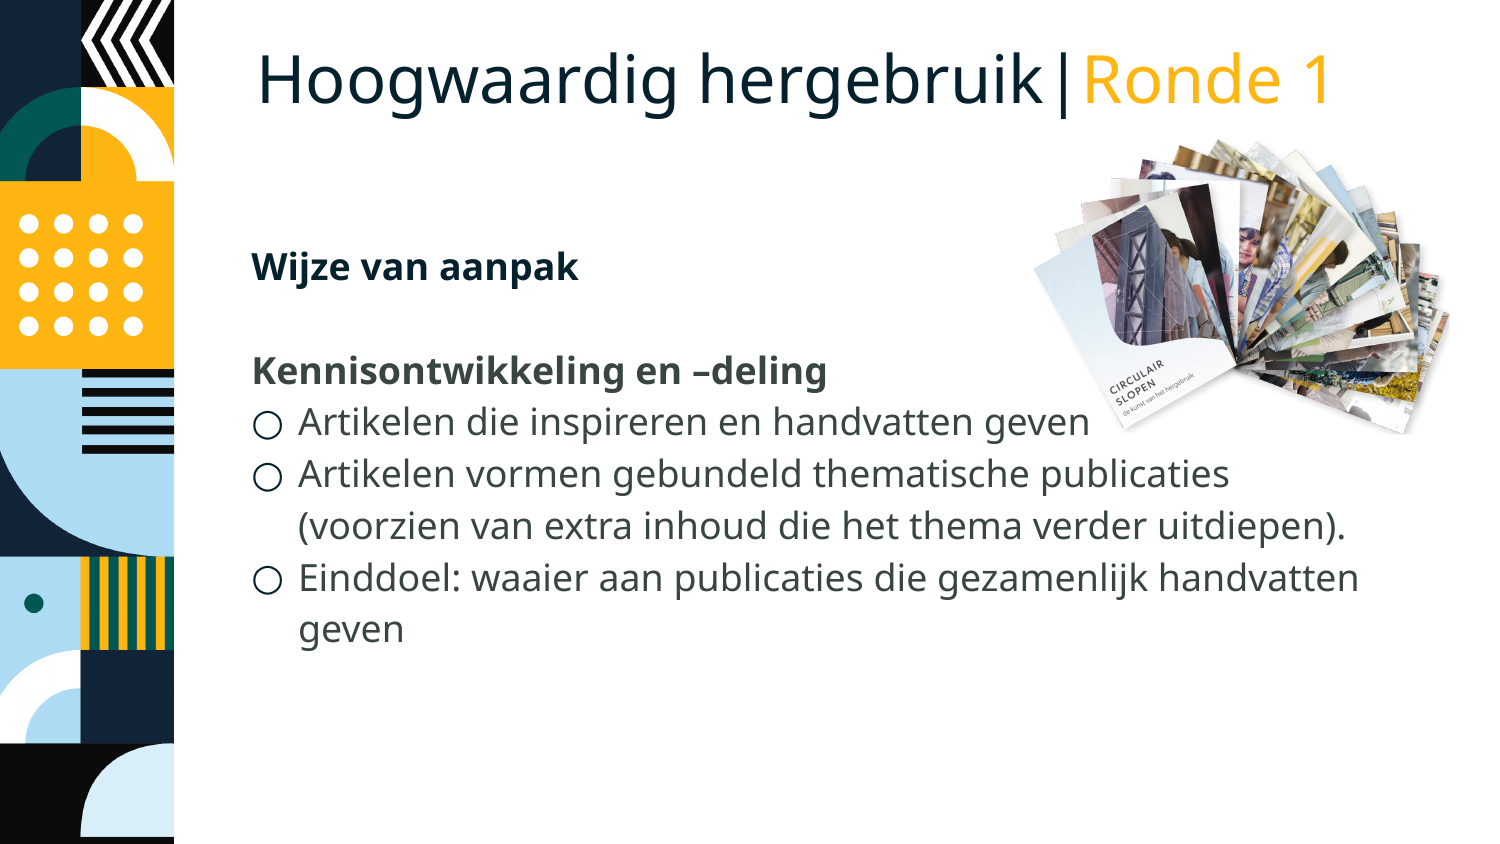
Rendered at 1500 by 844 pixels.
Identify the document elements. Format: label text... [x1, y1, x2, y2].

picture [0, 0, 175, 844]
list Wijze van aanpak Kennisontwikkeling en –deling Artikelen die inspireren en handvatten geven Artikelen vormen gebundeld thematische publicaties (voorzien van extra inhoud die het thema verder uitdiepen). Einddoel: waaier aan publicaties die gezamenlijk handvatten geven [236, 221, 1418, 750]
title Hoogwaardig hergebruik|Ronde 1 [255, 52, 992, 183]
picture [997, 42, 1487, 532]
